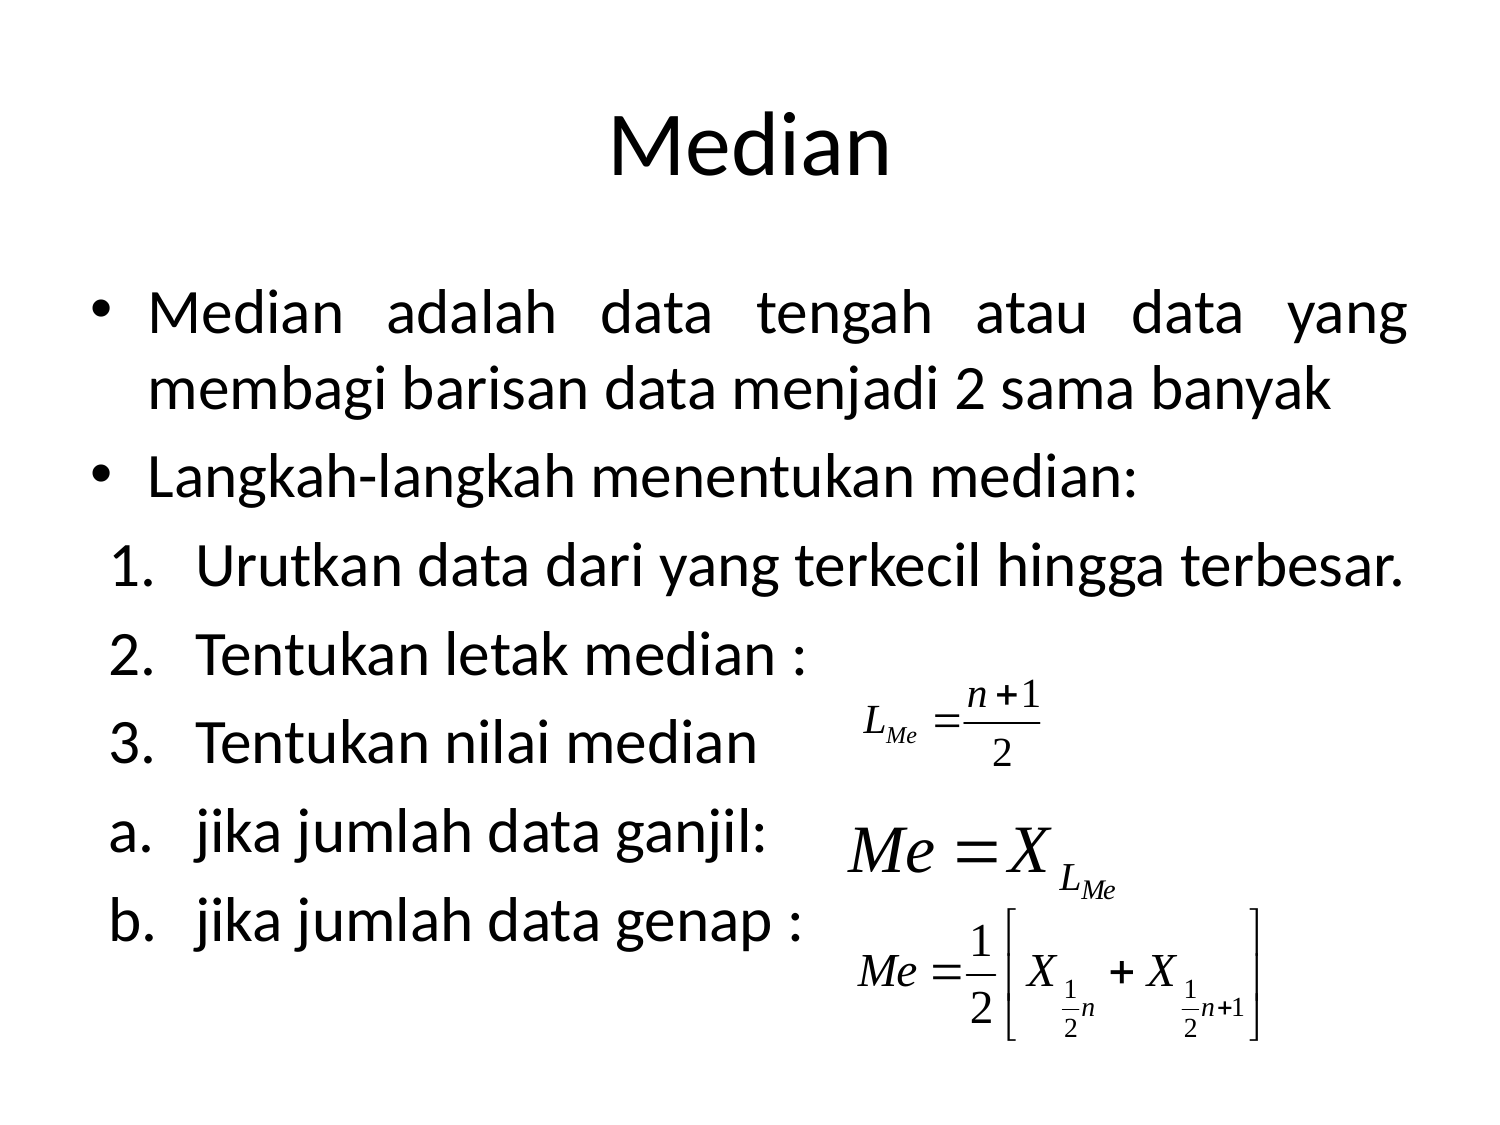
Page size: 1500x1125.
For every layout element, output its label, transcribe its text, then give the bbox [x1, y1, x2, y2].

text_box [855, 667, 1051, 776]
list Median adalah data tengah atau data yang membagi barisan data menjadi 2 sama banyak Langkah-langkah menentukan median: Urutkan data dari yang terkecil hingga terbesar. Tentukan letak median : Tentukan nilai median jika jumlah data ganjil: jika jumlah data genap : [75, 262, 1425, 1005]
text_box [837, 804, 1137, 913]
title Median [75, 45, 1425, 233]
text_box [849, 899, 1277, 1051]
